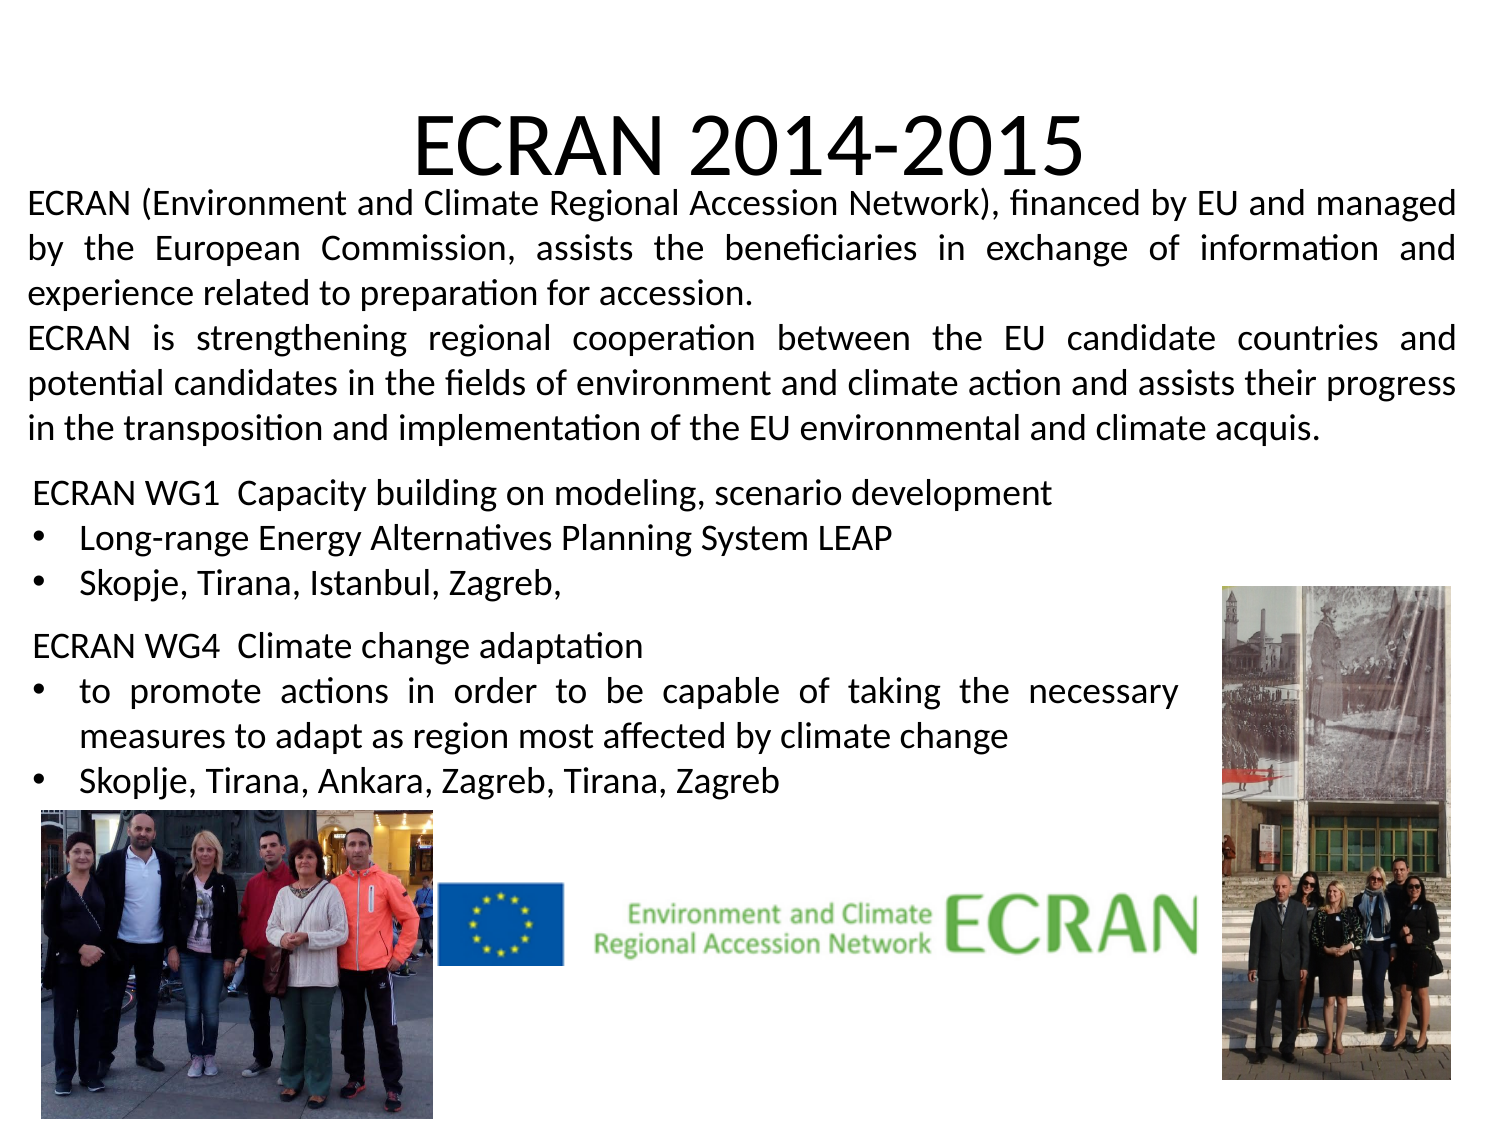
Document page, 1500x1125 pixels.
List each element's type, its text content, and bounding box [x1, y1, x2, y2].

title ECRAN 2014-2015 [75, 45, 1425, 170]
picture [40, 810, 433, 1119]
text_box ECRAN WG4 Climate change adaptation to promote actions in order to be capable of taking the necessary measures to adapt as region most affected by climate change Skoplje, Tirana, Ankara, Zagreb, Tirana, Zagreb [17, 613, 1196, 809]
picture [1222, 585, 1451, 1080]
text_box ECRAN WG1 Capacity building on modeling, scenario development Long-range Energy Alternatives Planning System LEAP Skopje, Tirana, Istanbul, Zagreb, [17, 460, 1451, 611]
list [438, 881, 1202, 966]
text_box ECRAN (Environment and Climate Regional Accession Network), financed by EU and managed by the European Commission, assists the beneficiaries in exchange of information and experience related to preparation for accession. ECRAN is strengthening regional cooperation between the EU candidate countries and potential candidates in the fields of environment and climate action and assists their progress in the transposition and implementation of the EU environmental and climate acquis. [12, 170, 1474, 456]
